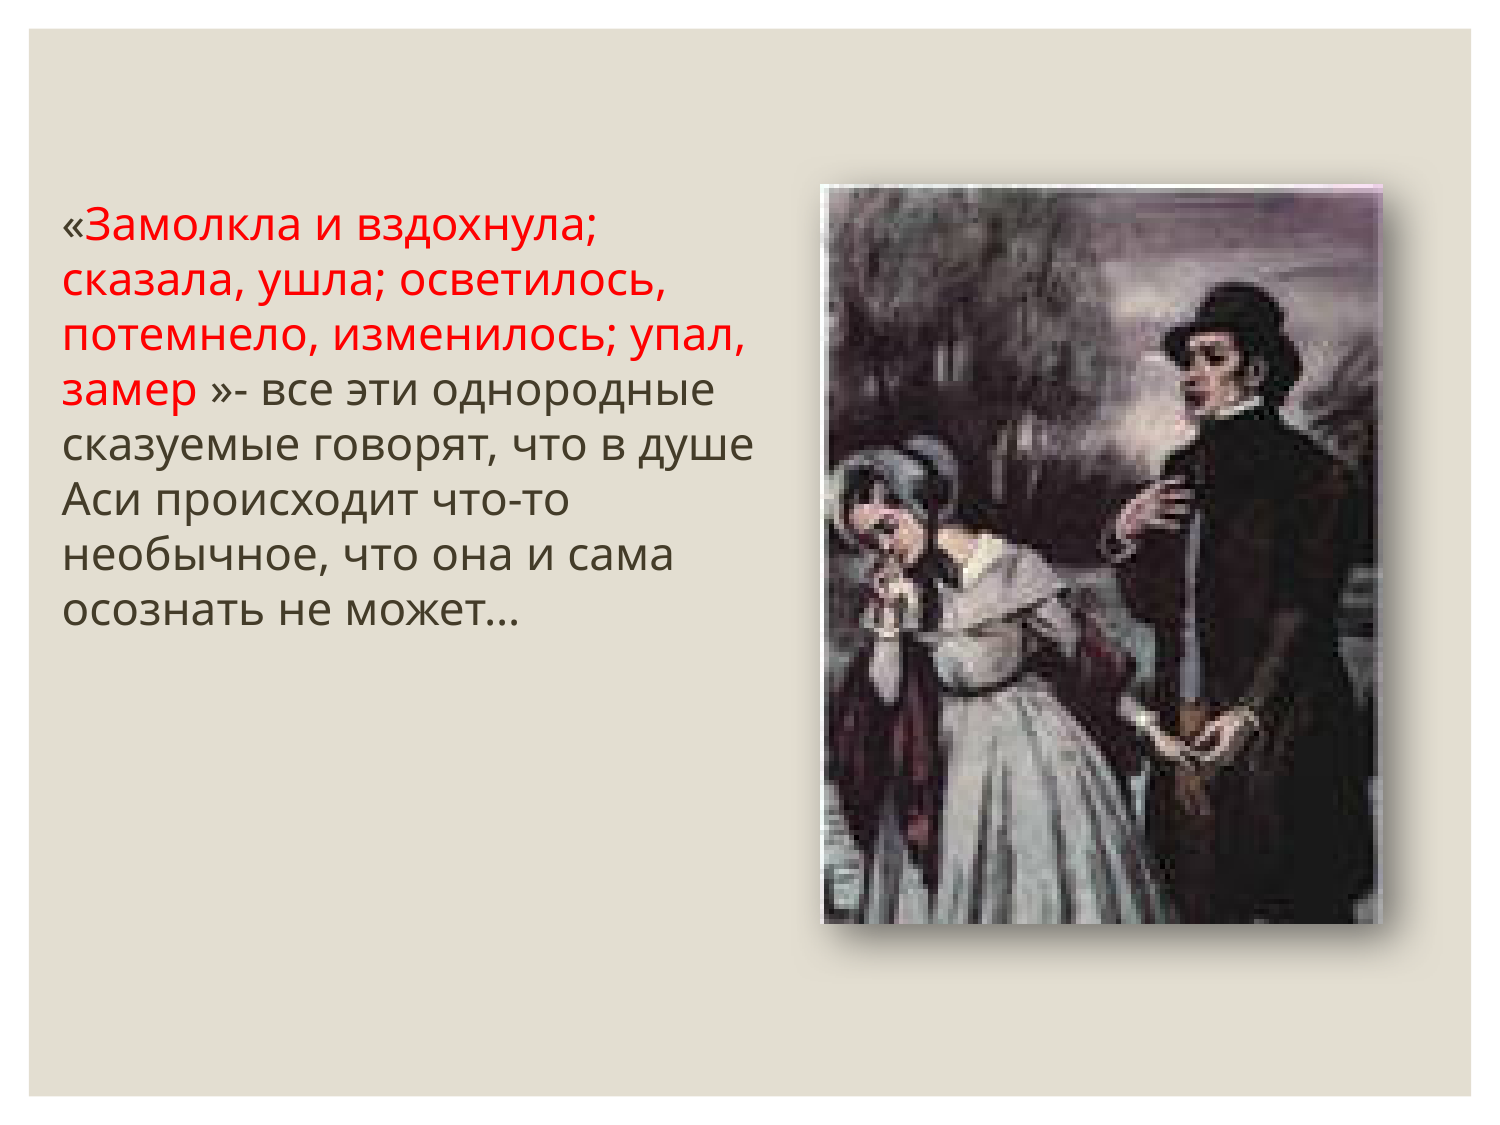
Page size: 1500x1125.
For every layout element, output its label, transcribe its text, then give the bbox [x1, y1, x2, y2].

picture [820, 184, 1383, 924]
text_box «Замолкла и вздохнула; сказала, ушла; осветилось, потемнело, изменилось; упал, замер »- все эти однородные сказуемые говорят, что в душе Аси происходит что-то необычное, что она и сама осознать не может… [46, 187, 797, 687]
